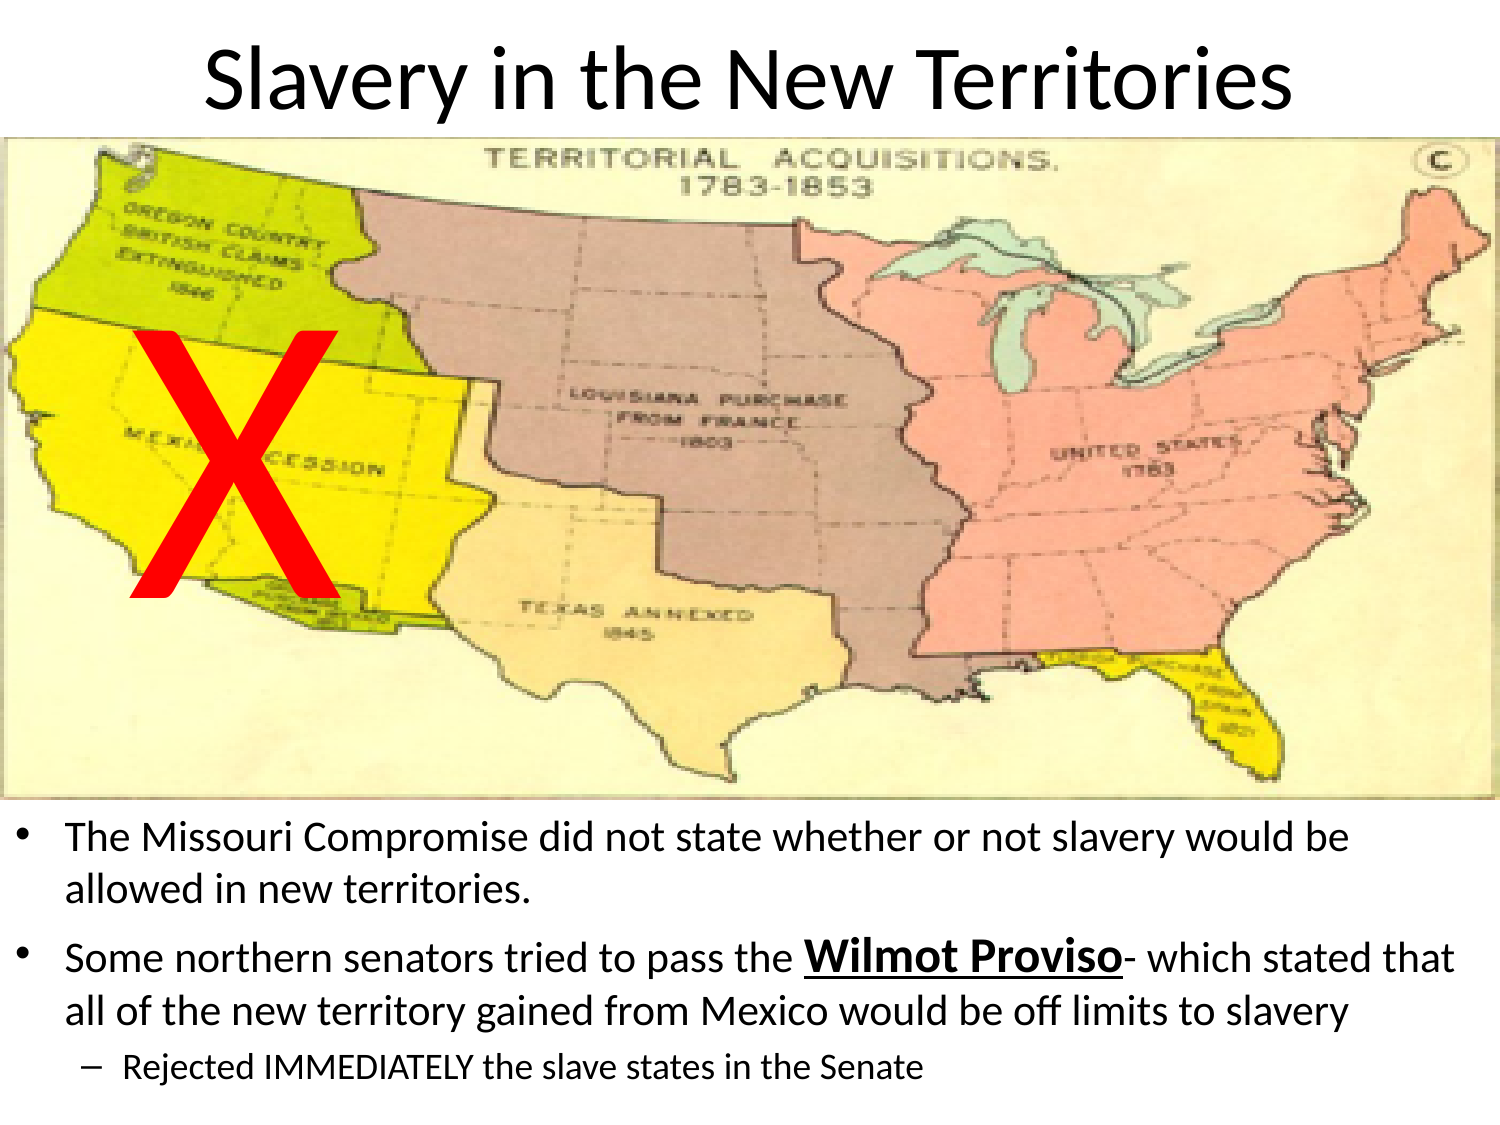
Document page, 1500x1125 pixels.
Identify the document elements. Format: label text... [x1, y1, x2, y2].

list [0, 137, 1500, 801]
list The Missouri Compromise did not state whether or not slavery would be allowed in new territories. Some northern senators tried to pass the Wilmot Proviso- which stated that all of the new territory gained from Mexico would be off limits to slavery Rejected IMMEDIATELY the slave states in the Senate [0, 808, 1475, 1125]
title Slavery in the New Territories [75, 0, 1425, 135]
